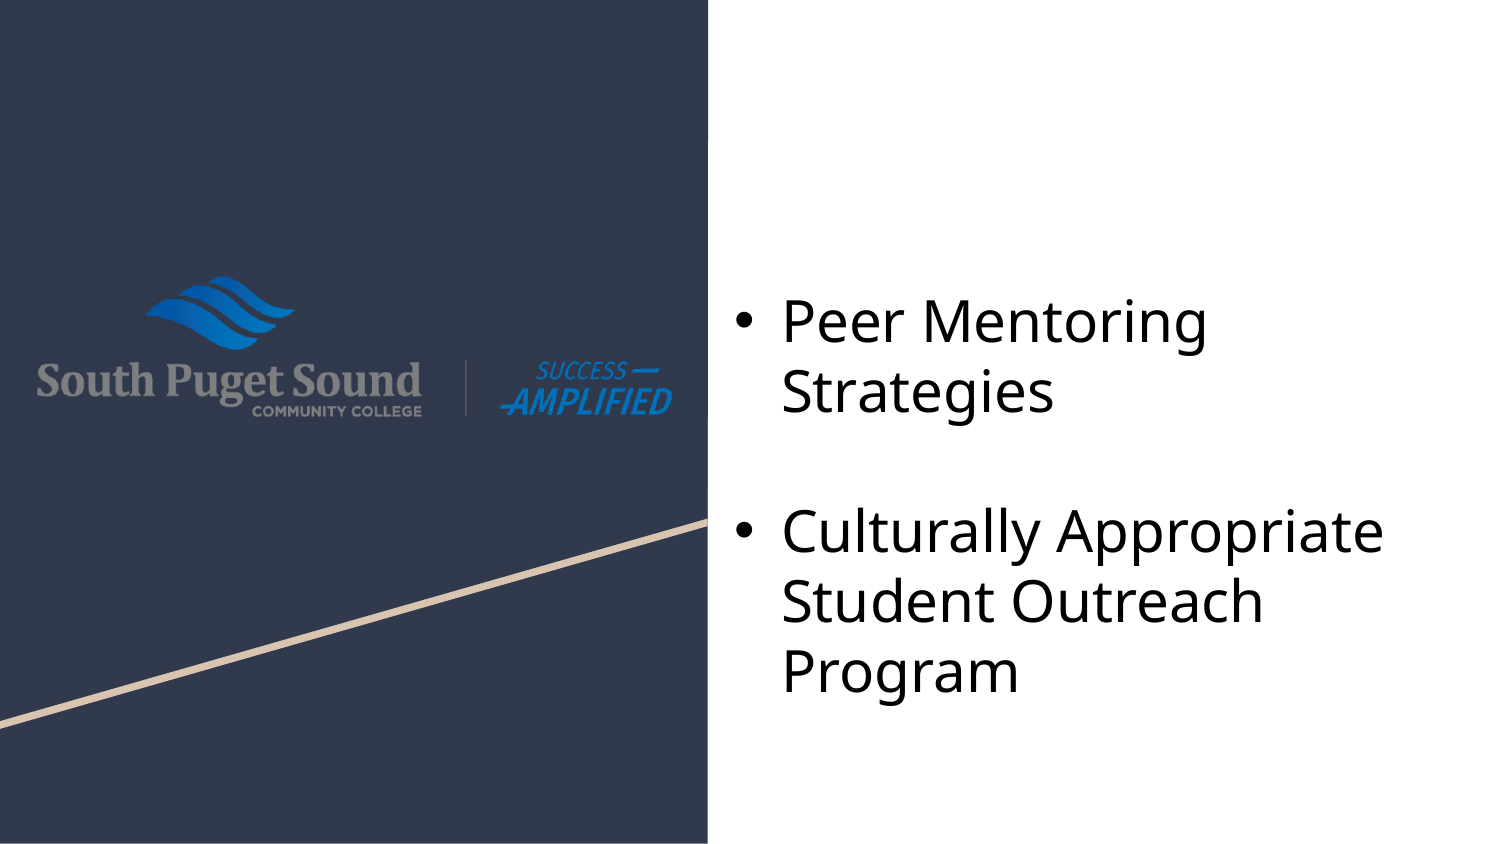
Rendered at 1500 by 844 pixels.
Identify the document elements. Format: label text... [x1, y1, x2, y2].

text_box Peer Mentoring Strategies Culturally Appropriate Student Outreach Program [719, 276, 1484, 772]
picture [37, 276, 672, 417]
